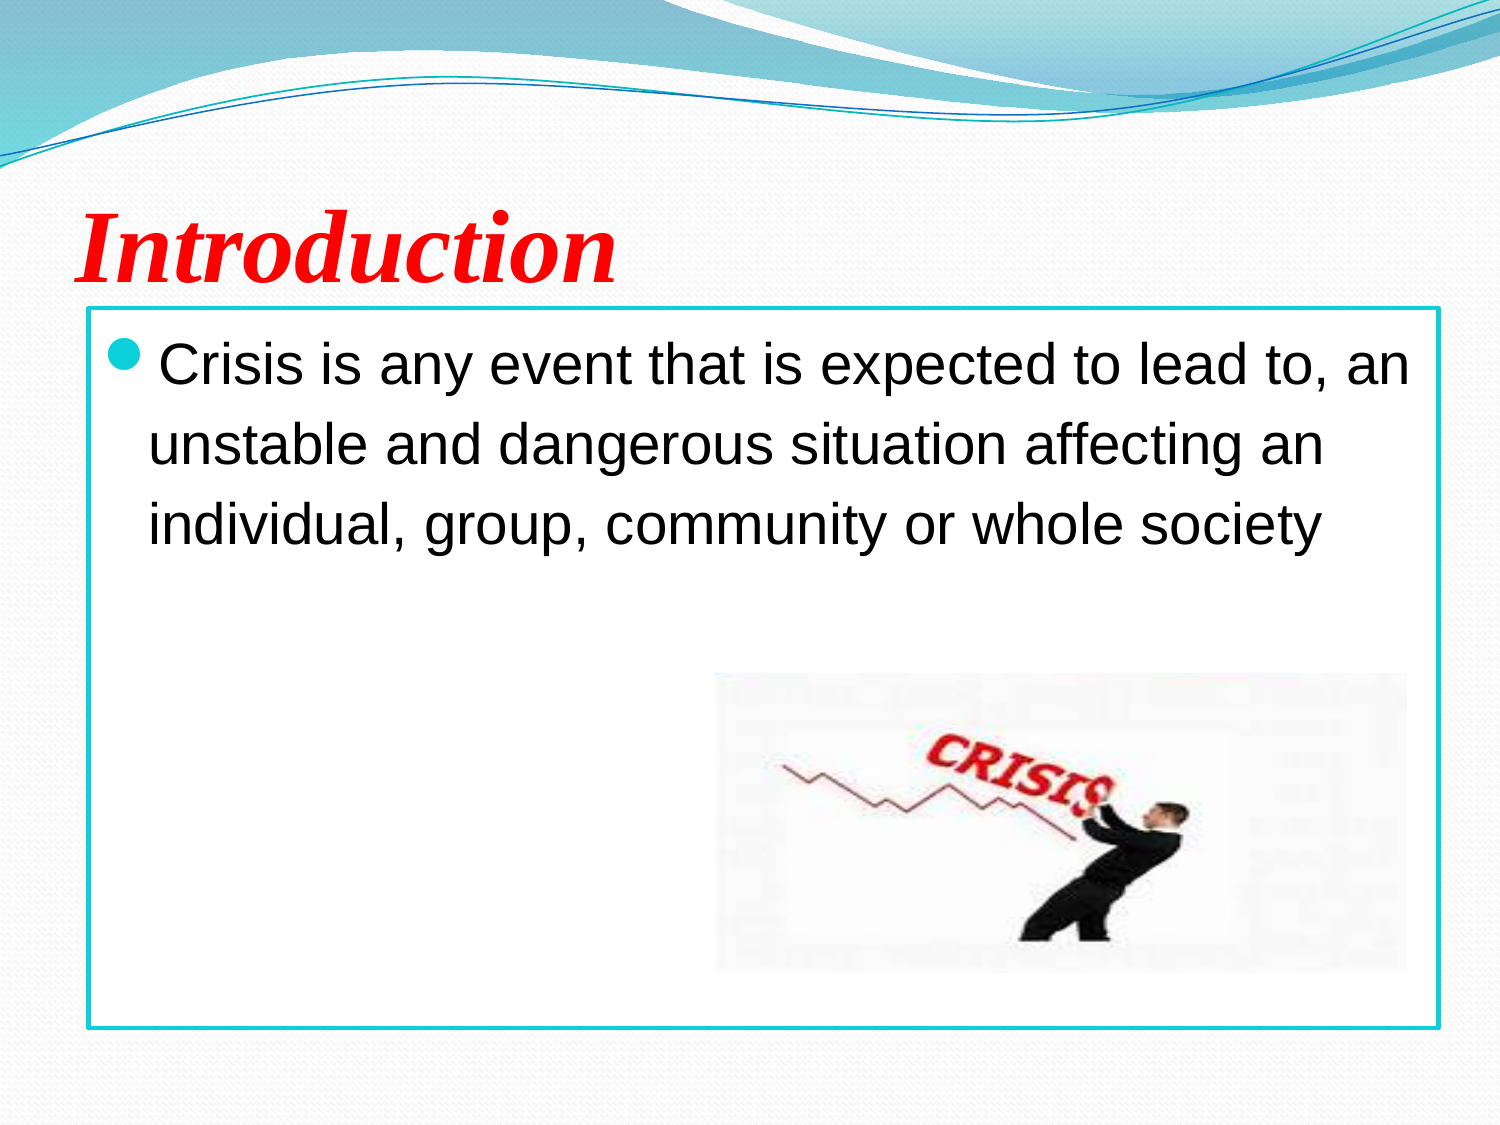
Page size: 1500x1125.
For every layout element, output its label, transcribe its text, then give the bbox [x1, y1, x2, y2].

title Introduction [75, 115, 1425, 303]
picture [714, 672, 1408, 1034]
list Crisis is any event that is expected to lead to, an unstable and dangerous situation affecting an individual, group, community or whole society [86, 306, 1441, 1030]
